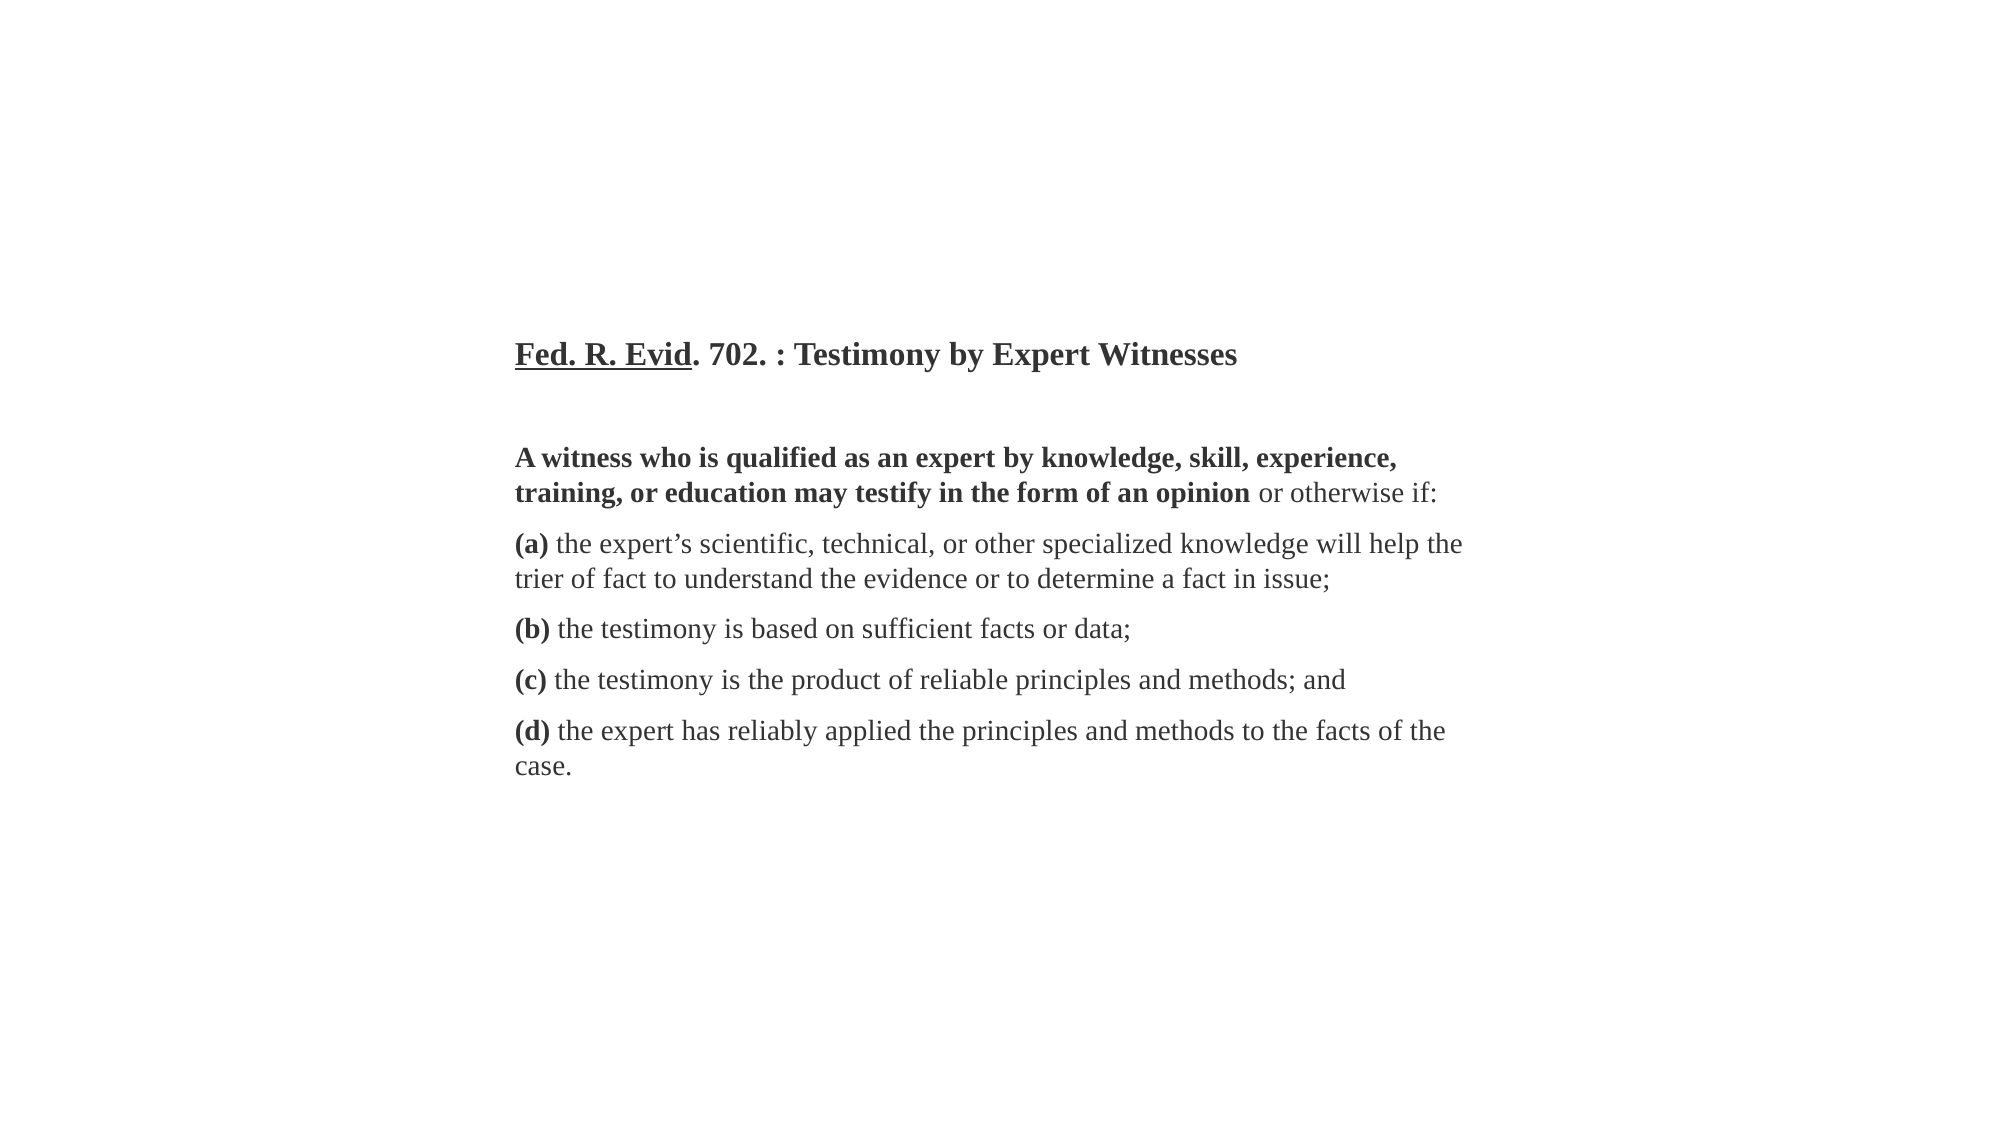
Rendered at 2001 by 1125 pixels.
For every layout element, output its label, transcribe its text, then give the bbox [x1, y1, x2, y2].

text_box Fed. R. Evid. 702. : Testimony by Expert Witnesses A witness who is qualified as an expert by knowledge, skill, experience, training, or education may testify in the form of an opinion or otherwise if: (a) the expert’s scientific, technical, or other specialized knowledge will help the trier of fact to understand the evidence or to determine a fact in issue; (b) the testimony is based on sufficient facts or data; (c) the testimony is the product of reliable principles and methods; and (d) the expert has reliably applied the principles and methods to the facts of the case. [500, 325, 1500, 789]
